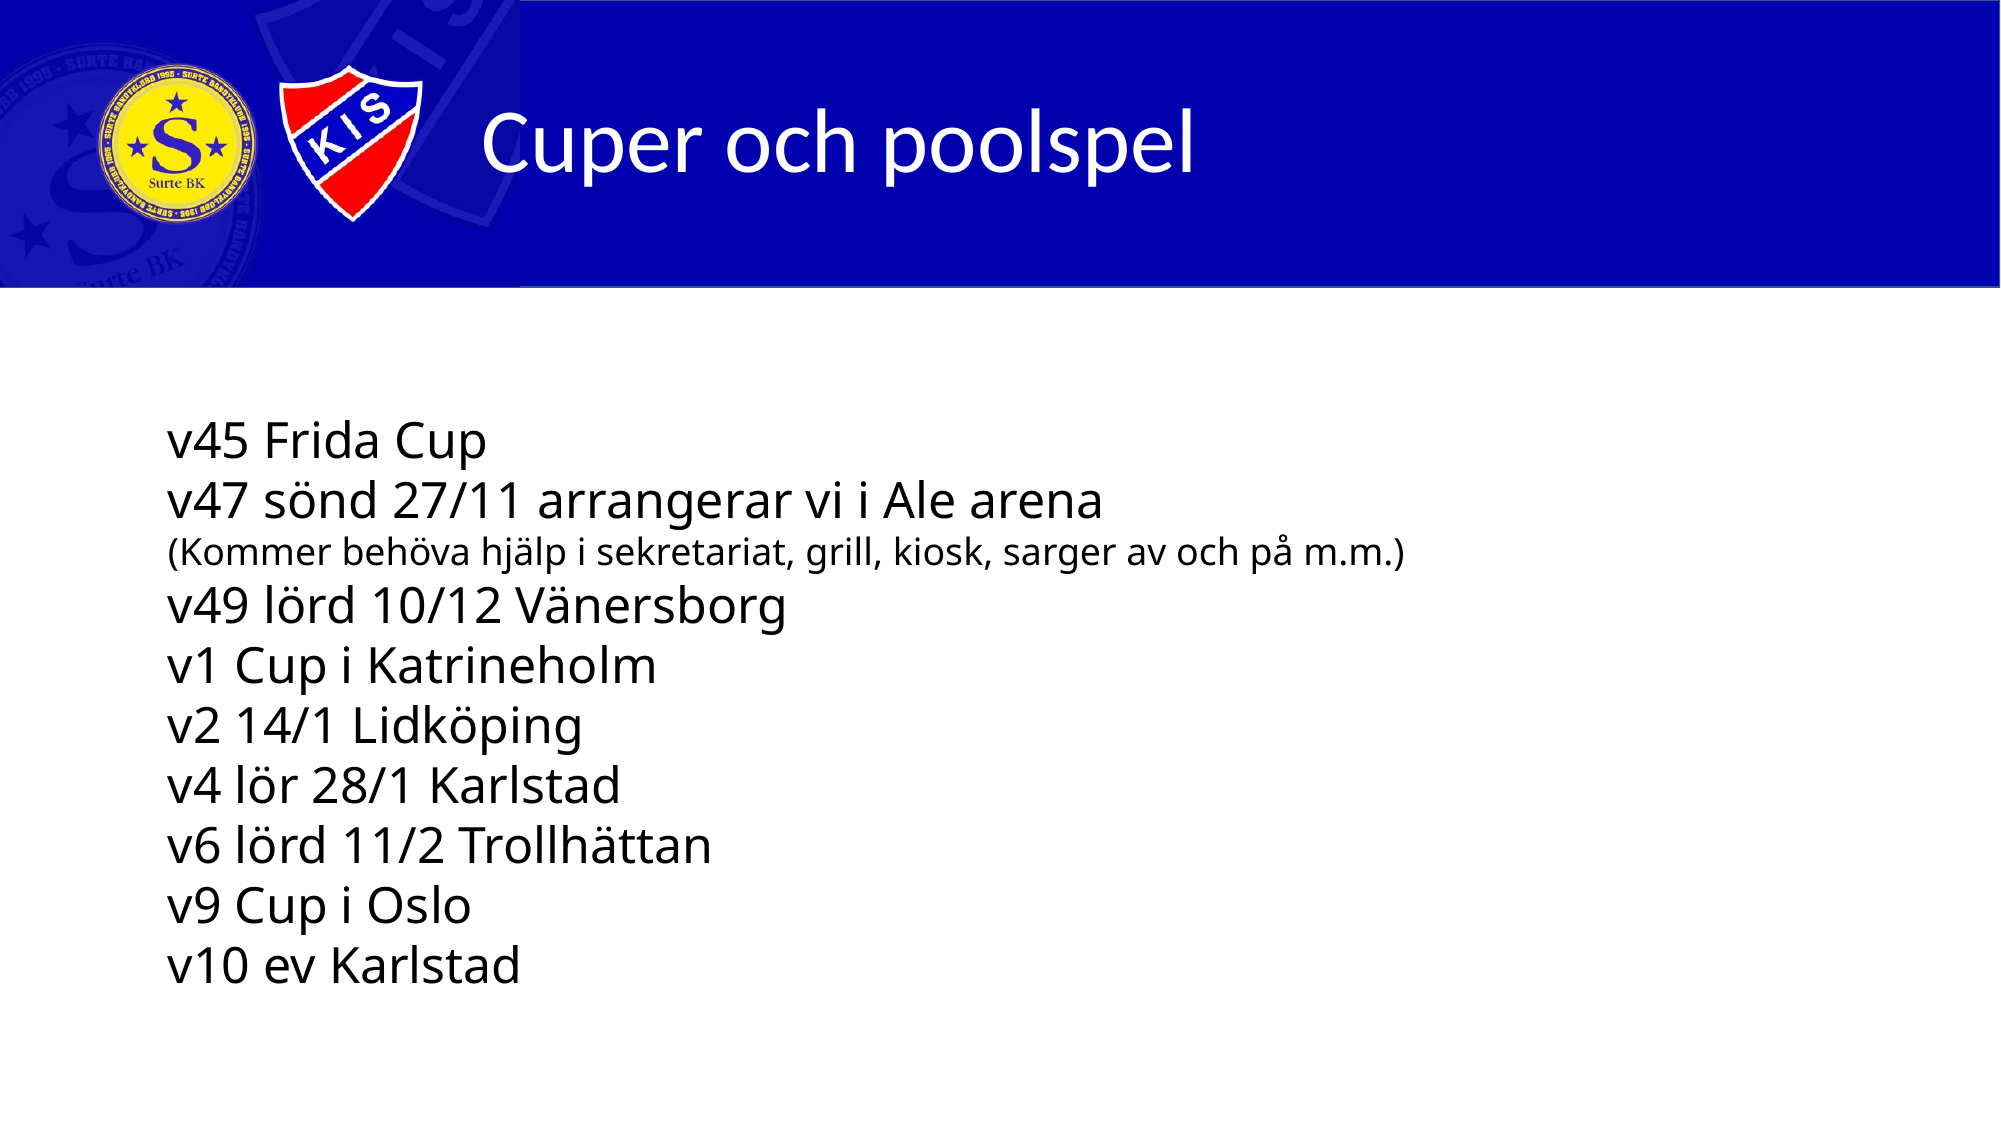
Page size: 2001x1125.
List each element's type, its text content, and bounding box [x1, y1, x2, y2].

text_box v45 Frida Cup v47 sönd 27/11 arrangerar vi i Ale arena (Kommer behöva hjälp i sekretariat, grill, kiosk, sarger av och på m.m.) v49 lörd 10/12 Vänersborg v1 Cup i Katrineholm v2 14/1 Lidköping v4 lör 28/1 Karlstad v6 lörd 11/2 Trollhättan v9 Cup i Oslo v10 ev Karlstad [153, 400, 1552, 1001]
text_box Cuper och poolspel [466, 72, 1214, 198]
picture [0, 0, 520, 287]
